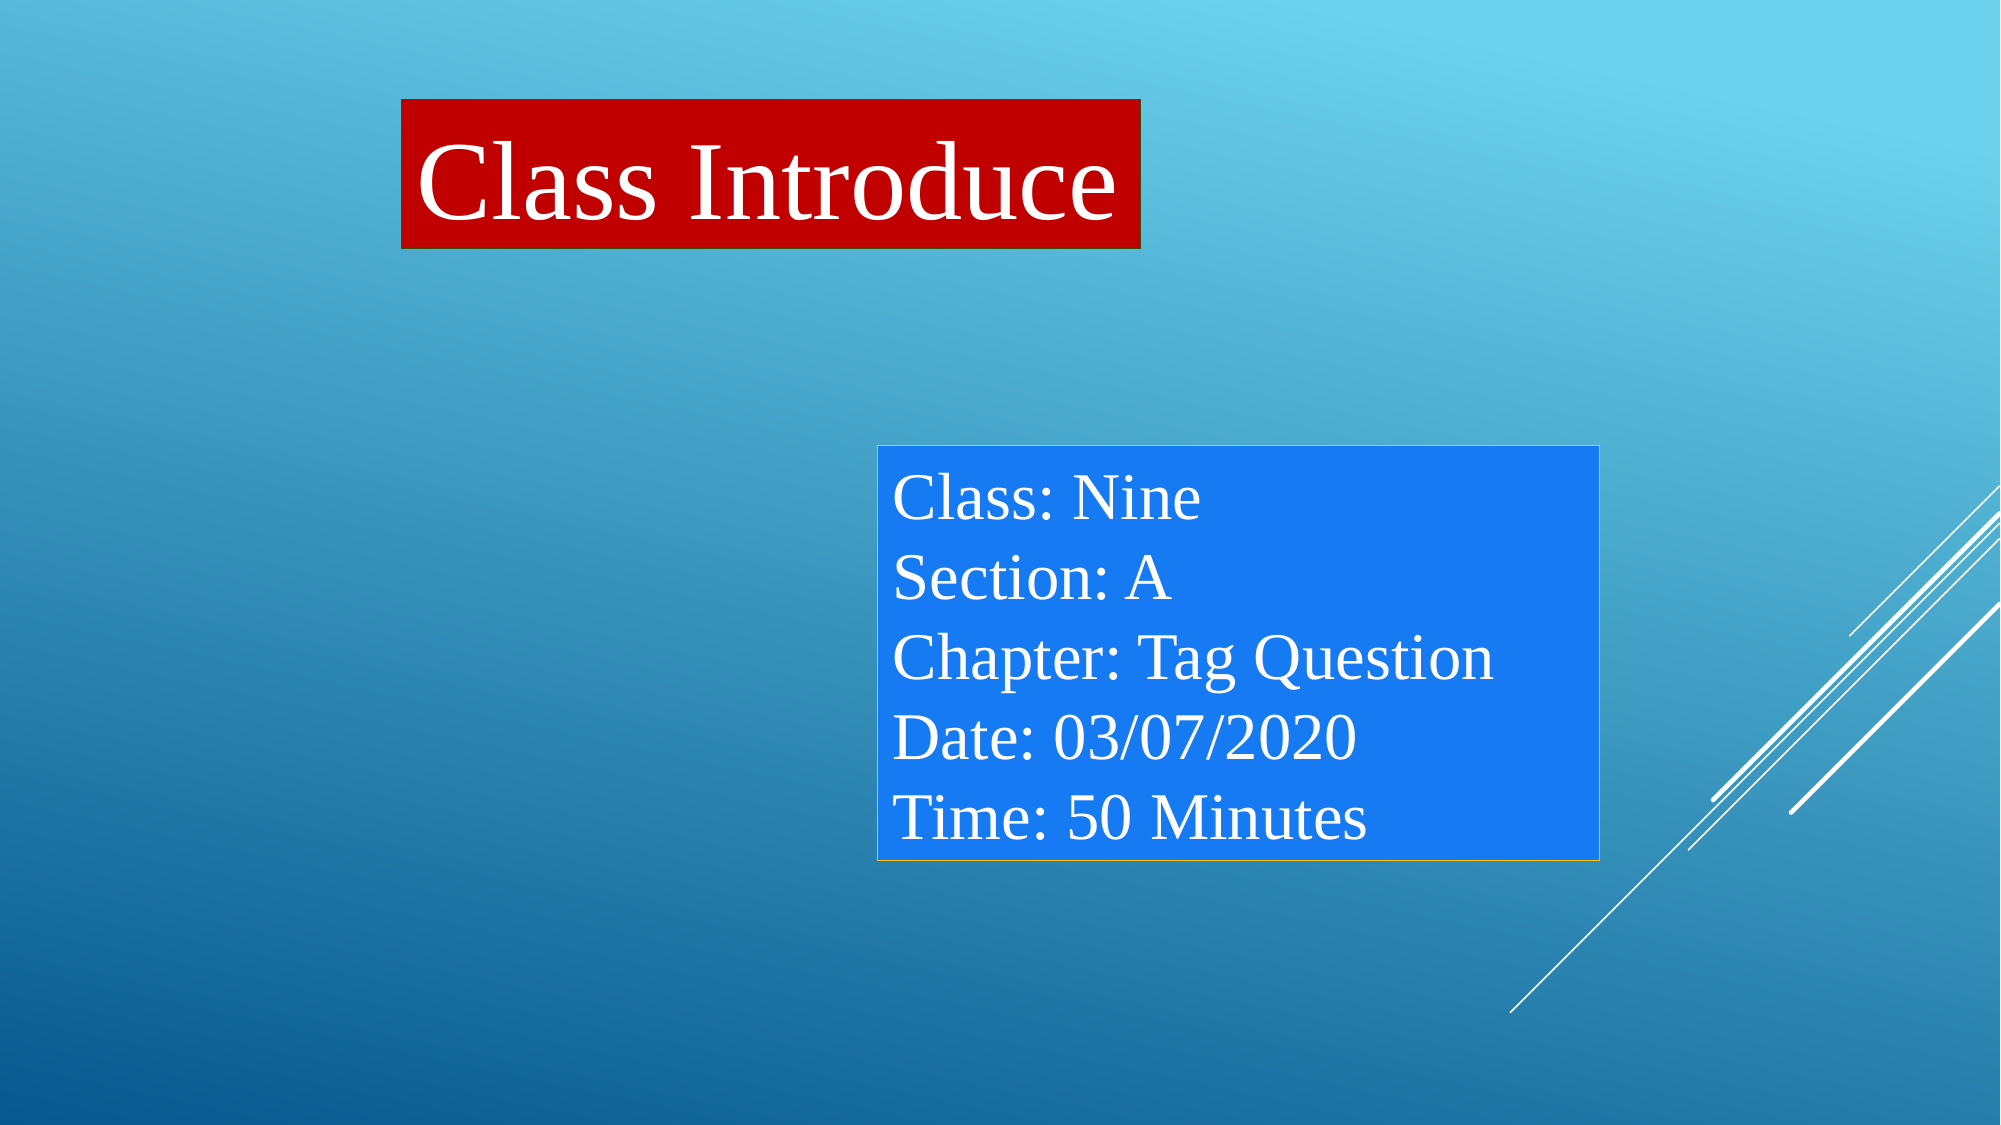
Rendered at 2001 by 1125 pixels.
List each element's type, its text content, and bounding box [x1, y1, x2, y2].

text_box Class Introduce [401, 99, 1141, 249]
text_box Class: Nine Section: A Chapter: Tag Question Date: 03/07/2020 Time: 50 Minutes [877, 445, 1600, 861]
